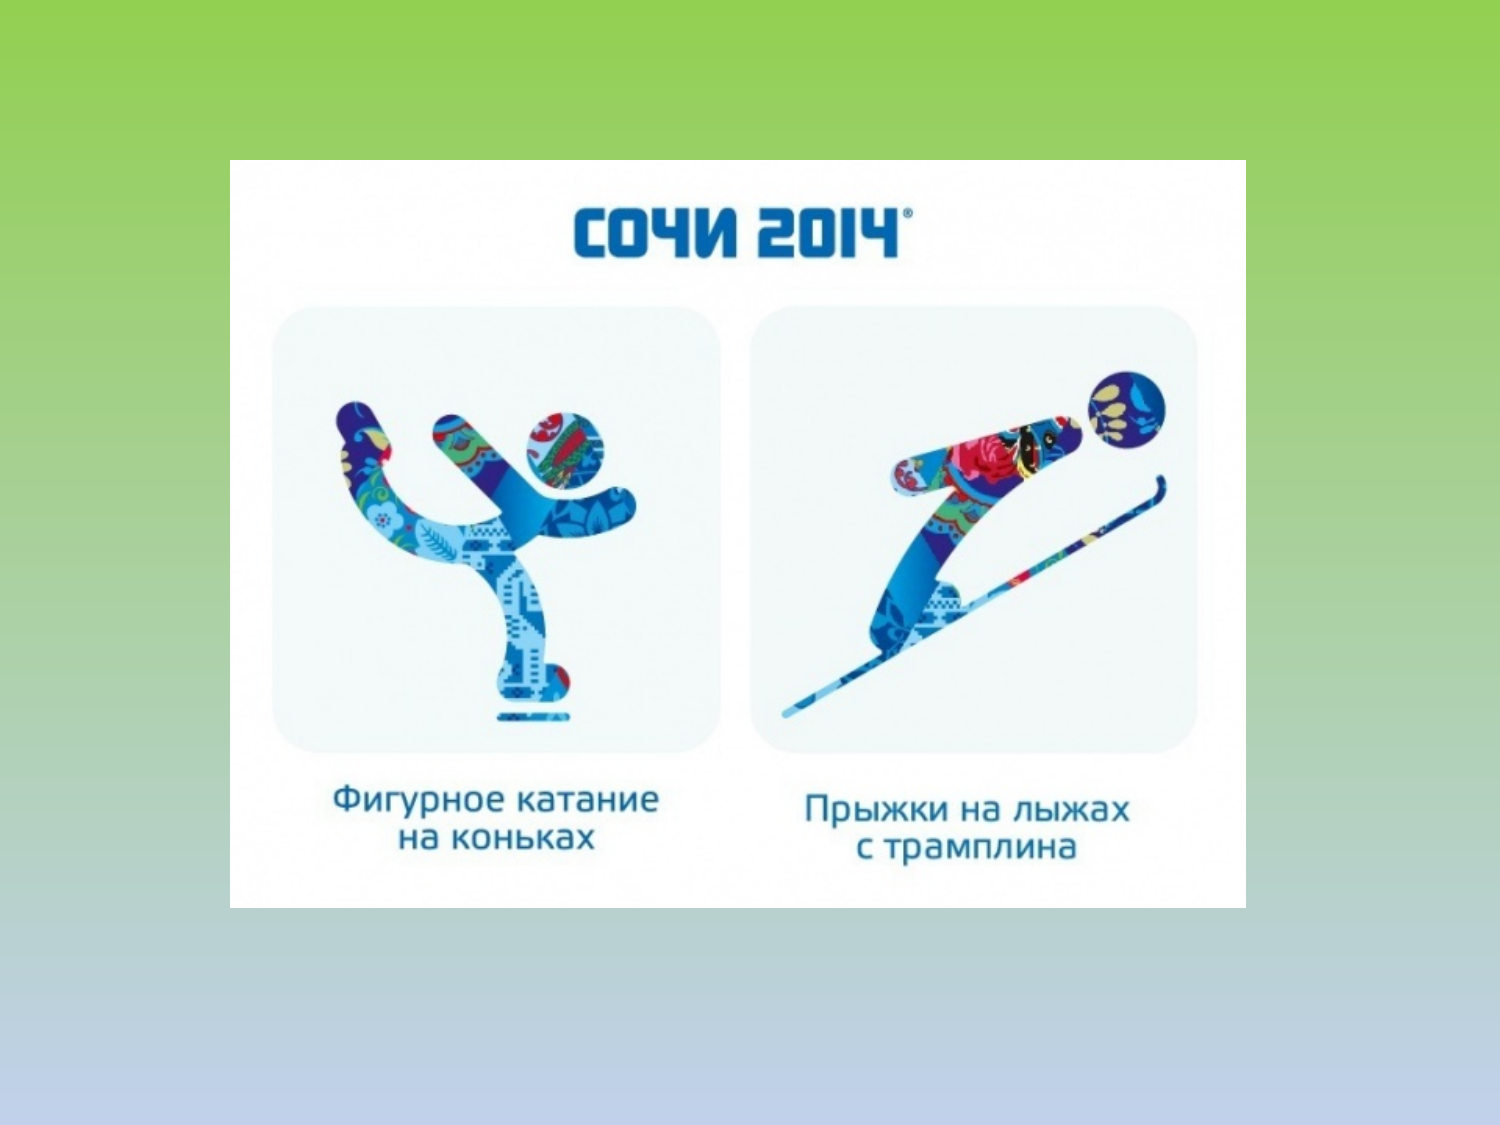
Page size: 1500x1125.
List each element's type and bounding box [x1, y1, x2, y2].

picture [229, 160, 1247, 908]
